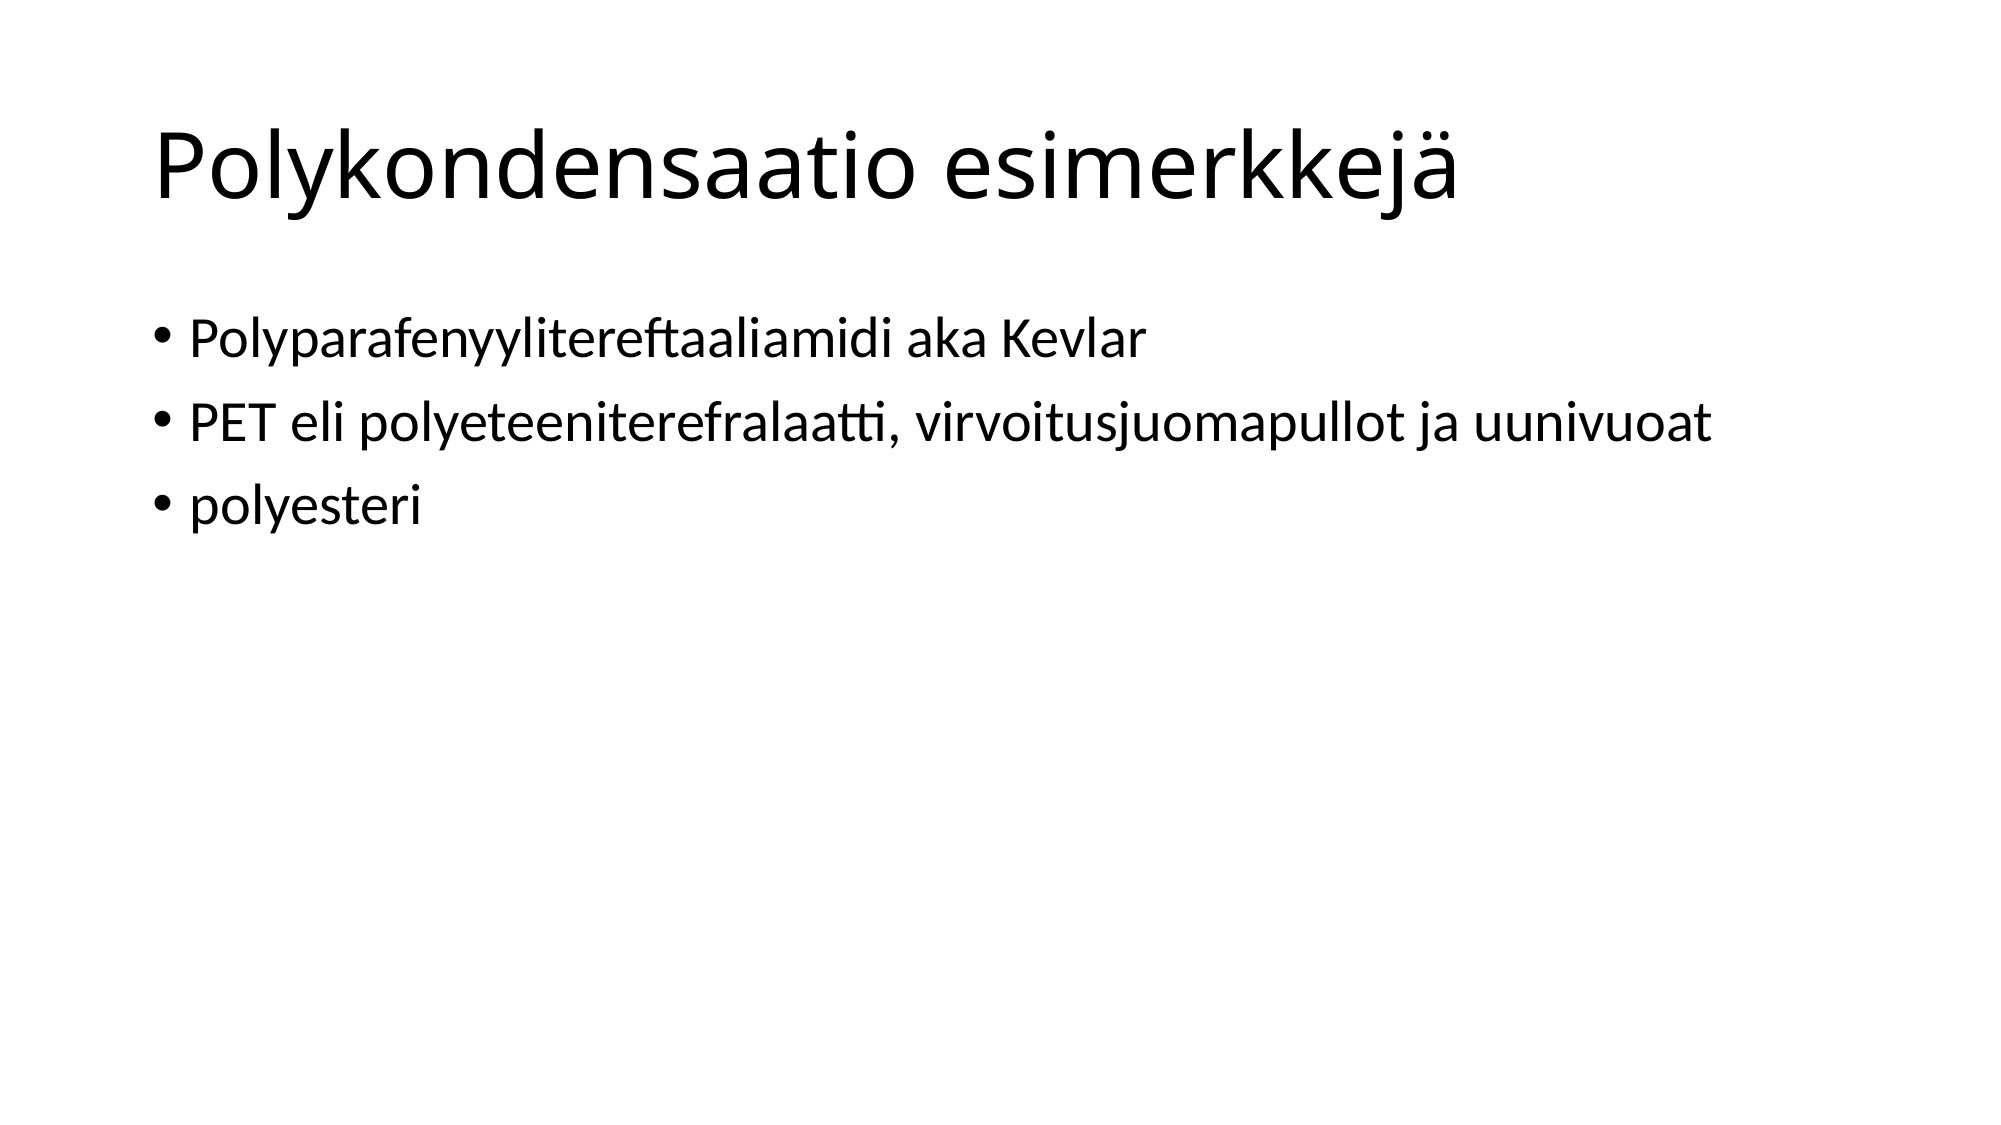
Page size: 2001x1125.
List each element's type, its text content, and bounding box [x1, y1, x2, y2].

list Polyparafenyylitereftaaliamidi aka Kevlar PET eli polyeteeniterefralaatti, virvoitusjuomapullot ja uunivuoat polyesteri [137, 299, 1863, 1014]
title Polykondensaatio esimerkkejä [137, 59, 1863, 278]
